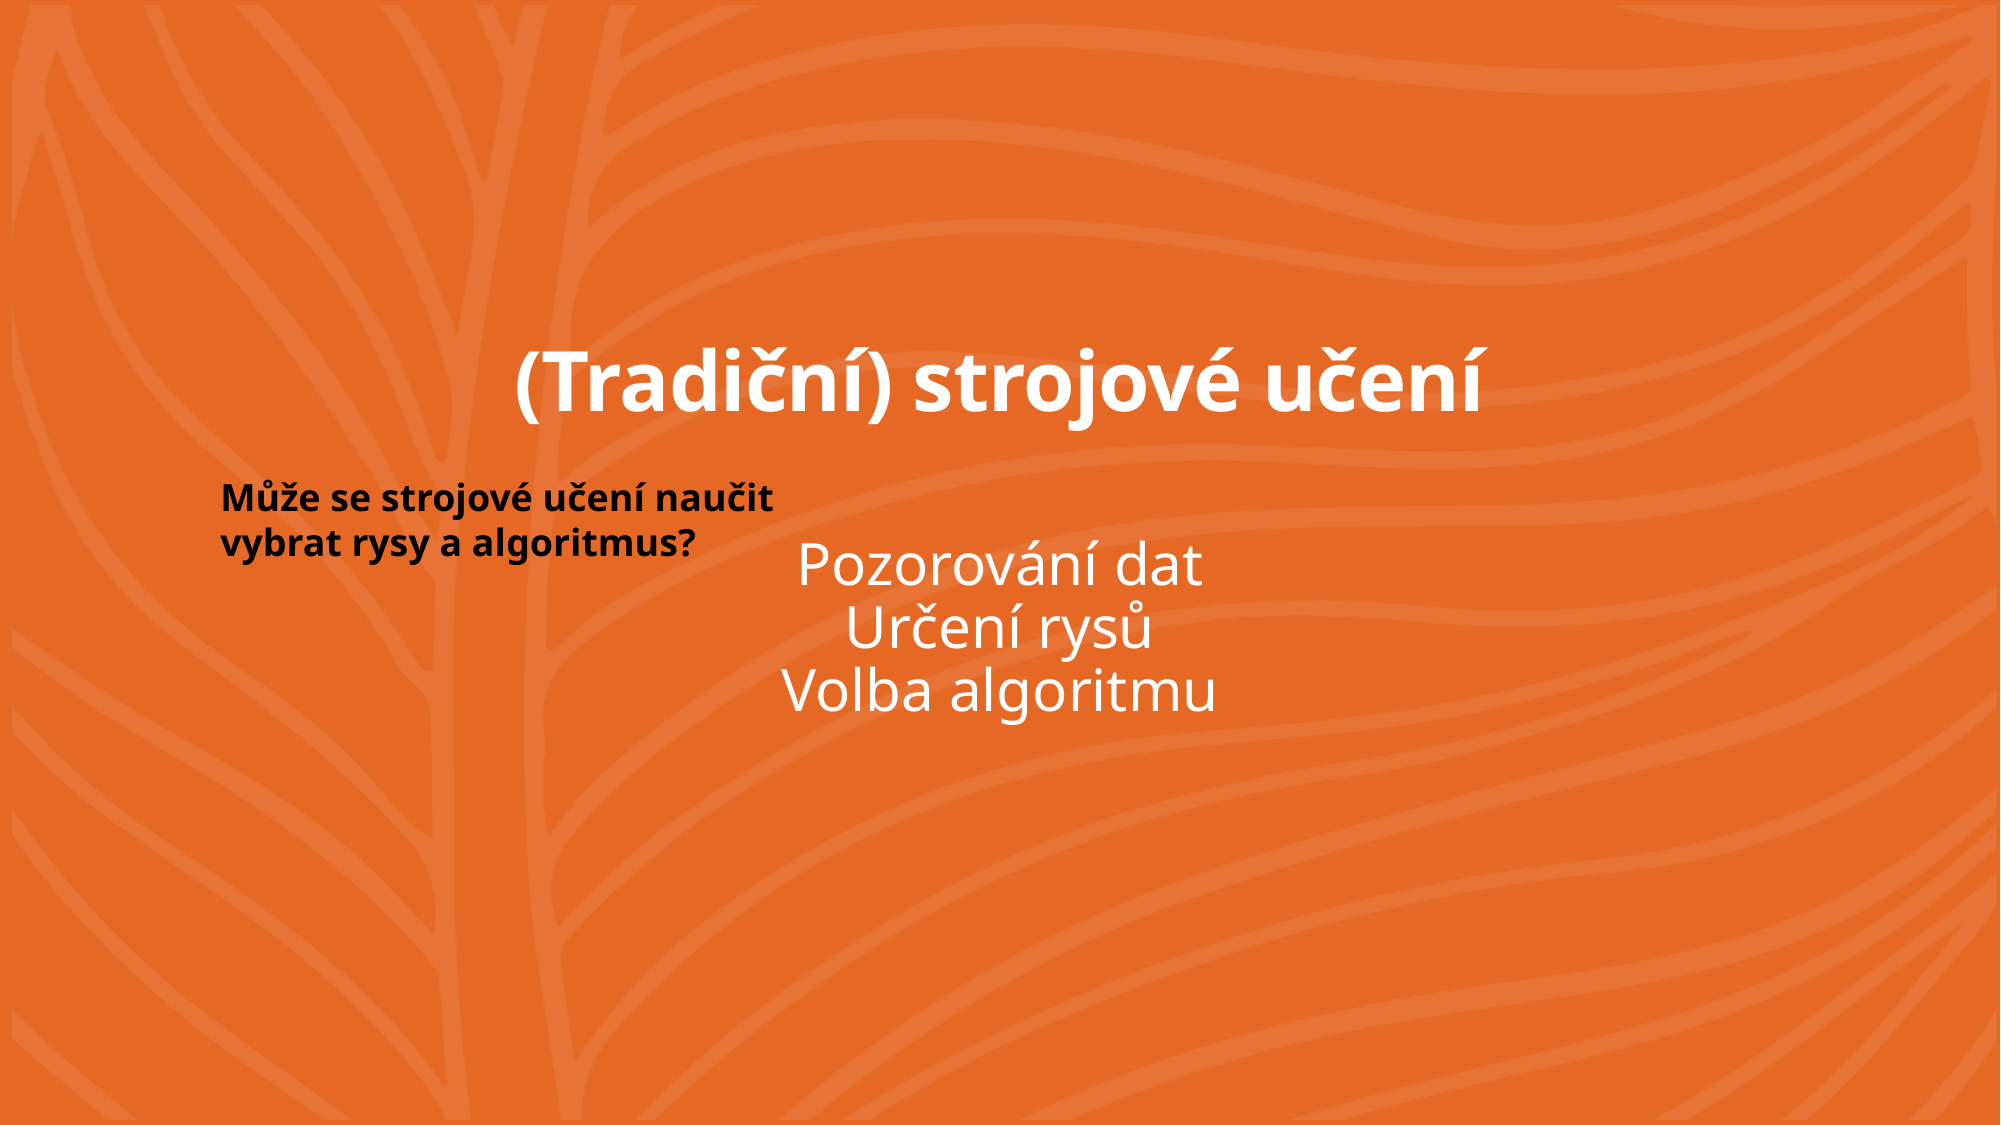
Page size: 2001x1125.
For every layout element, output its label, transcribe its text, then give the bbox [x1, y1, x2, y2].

text_box Může se strojové učení naučit vybrat rysy a algoritmus? [205, 466, 791, 572]
list Pozorování dat Určení rysů Volba algoritmu [360, 534, 1640, 787]
title (Tradiční) strojové učení [250, 327, 1750, 429]
picture [0, 5, 2001, 1120]
